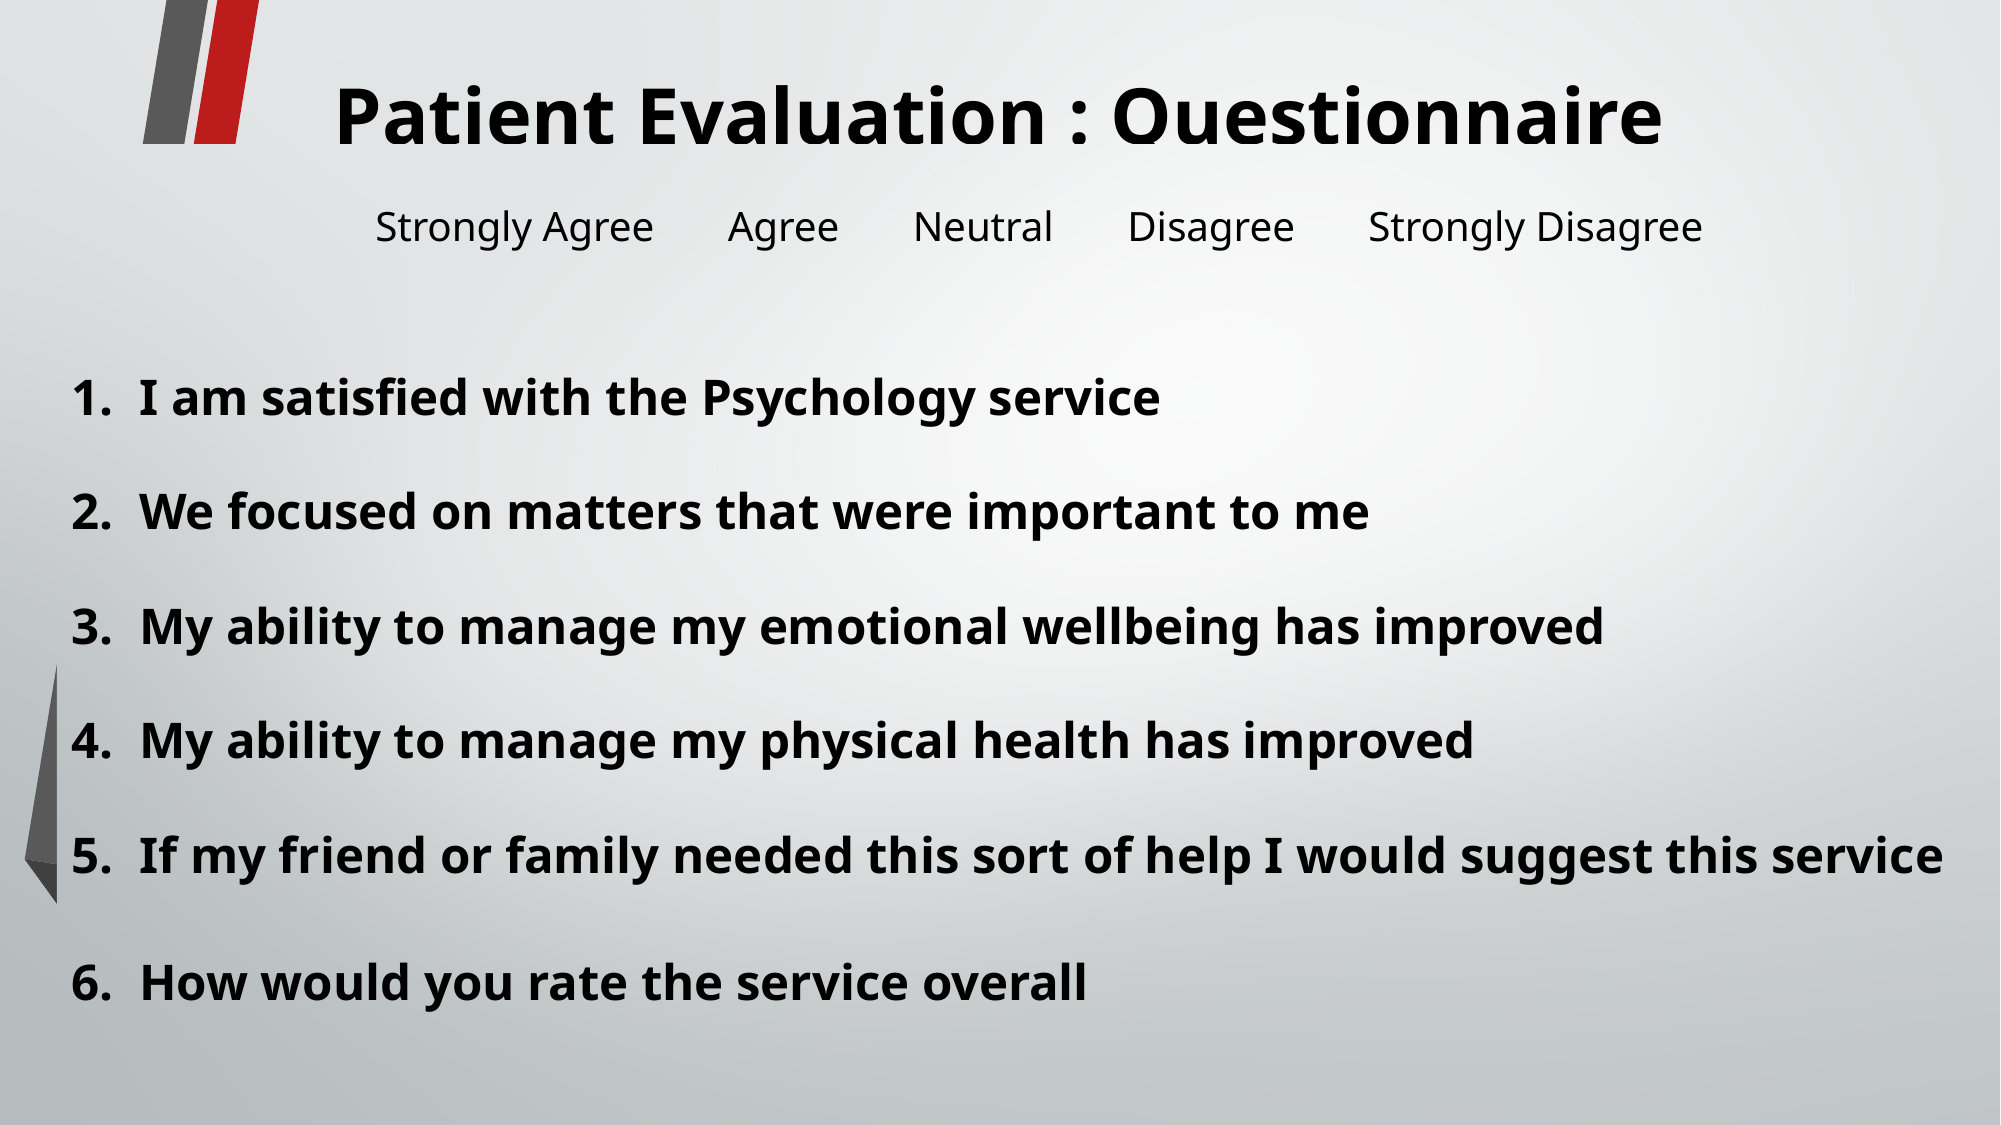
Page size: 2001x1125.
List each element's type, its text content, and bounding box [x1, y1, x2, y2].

list Strongly Agree Agree Neutral Disagree Strongly Disagree 1. I am satisfied with the Psychology service 2. We focused on matters that were important to me 3. My ability to manage my emotional wellbeing has improved 4. My ability to manage my physical health has improved 5. If my friend or family needed this sort of help I would suggest this service 6. How would you rate the service overall [56, 144, 1977, 1125]
title Patient Evaluation : Questionnaire n = 68 [137, 59, 1863, 144]
